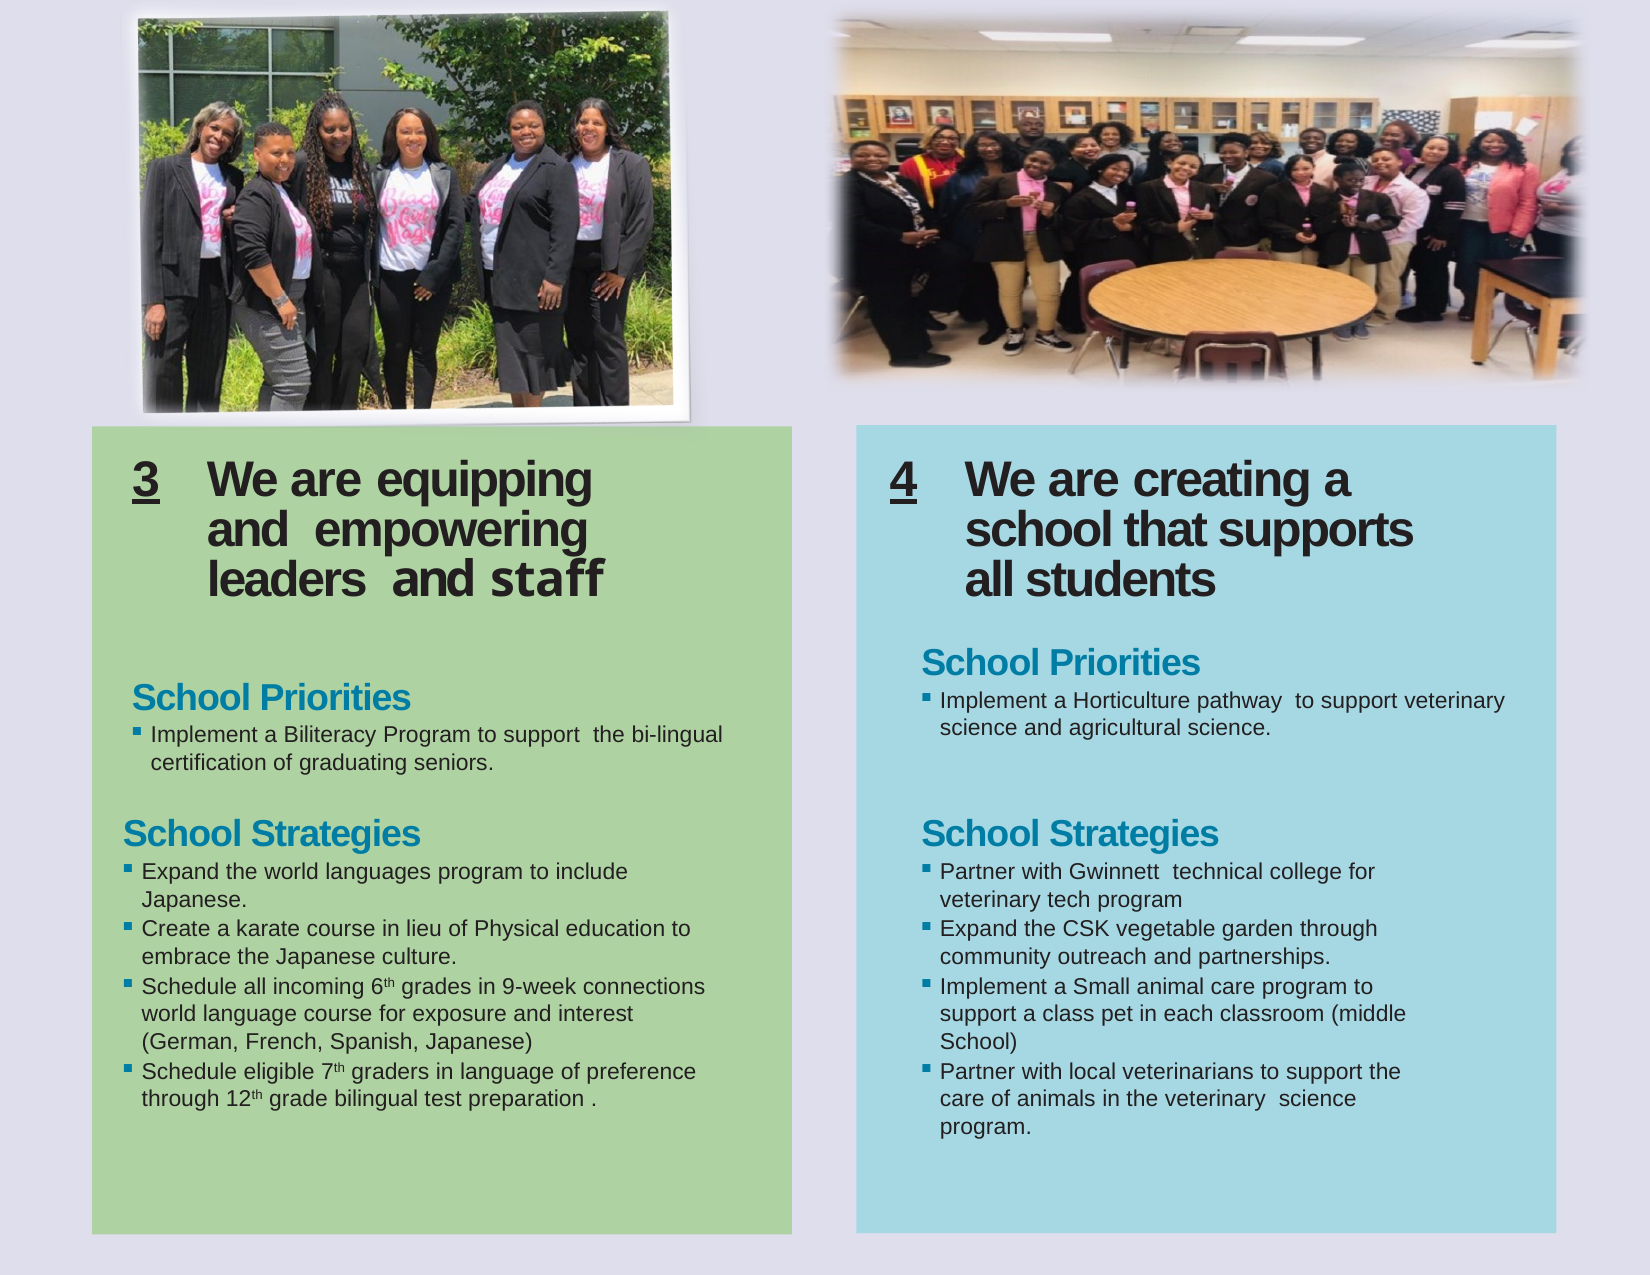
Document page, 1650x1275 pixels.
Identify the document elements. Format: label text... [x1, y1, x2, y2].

picture [823, 1, 1592, 393]
text_box School Strategies Partner with Gwinnett technical college for veterinary tech program Expand the CSK vegetable garden through community outreach and partnerships. Implement a Small animal care program to support a class pet in each classroom (middle School) Partner with local veterinarians to support the care of animals in the veterinary science program. [921, 803, 1497, 1139]
text_box [92, 426, 792, 1235]
text_box School Priorities Implement a Horticulture pathway to support veterinary science and agricultural science. [921, 632, 1554, 741]
text_box School Strategies Expand the world languages program to include Japanese. Create a karate course in lieu of Physical education to embrace the Japanese culture. Schedule all incoming 6th grades in 9-week connections world language course for exposure and interest (German, French, Spanish, Japanese) Schedule eligible 7th graders in language of preference through 12th grade bilingual test preparation . [122, 803, 778, 1142]
picture [89, 0, 738, 490]
text_box 4 We are creating a school that supports all students [887, 443, 1427, 606]
title 3 We are equipping and empowering leaders and staff [131, 492, 676, 666]
text_box [856, 425, 1557, 1234]
text_box School Priorities Implement a Biliteracy Program to support the bi-lingual certification of graduating seniors. [131, 666, 764, 775]
